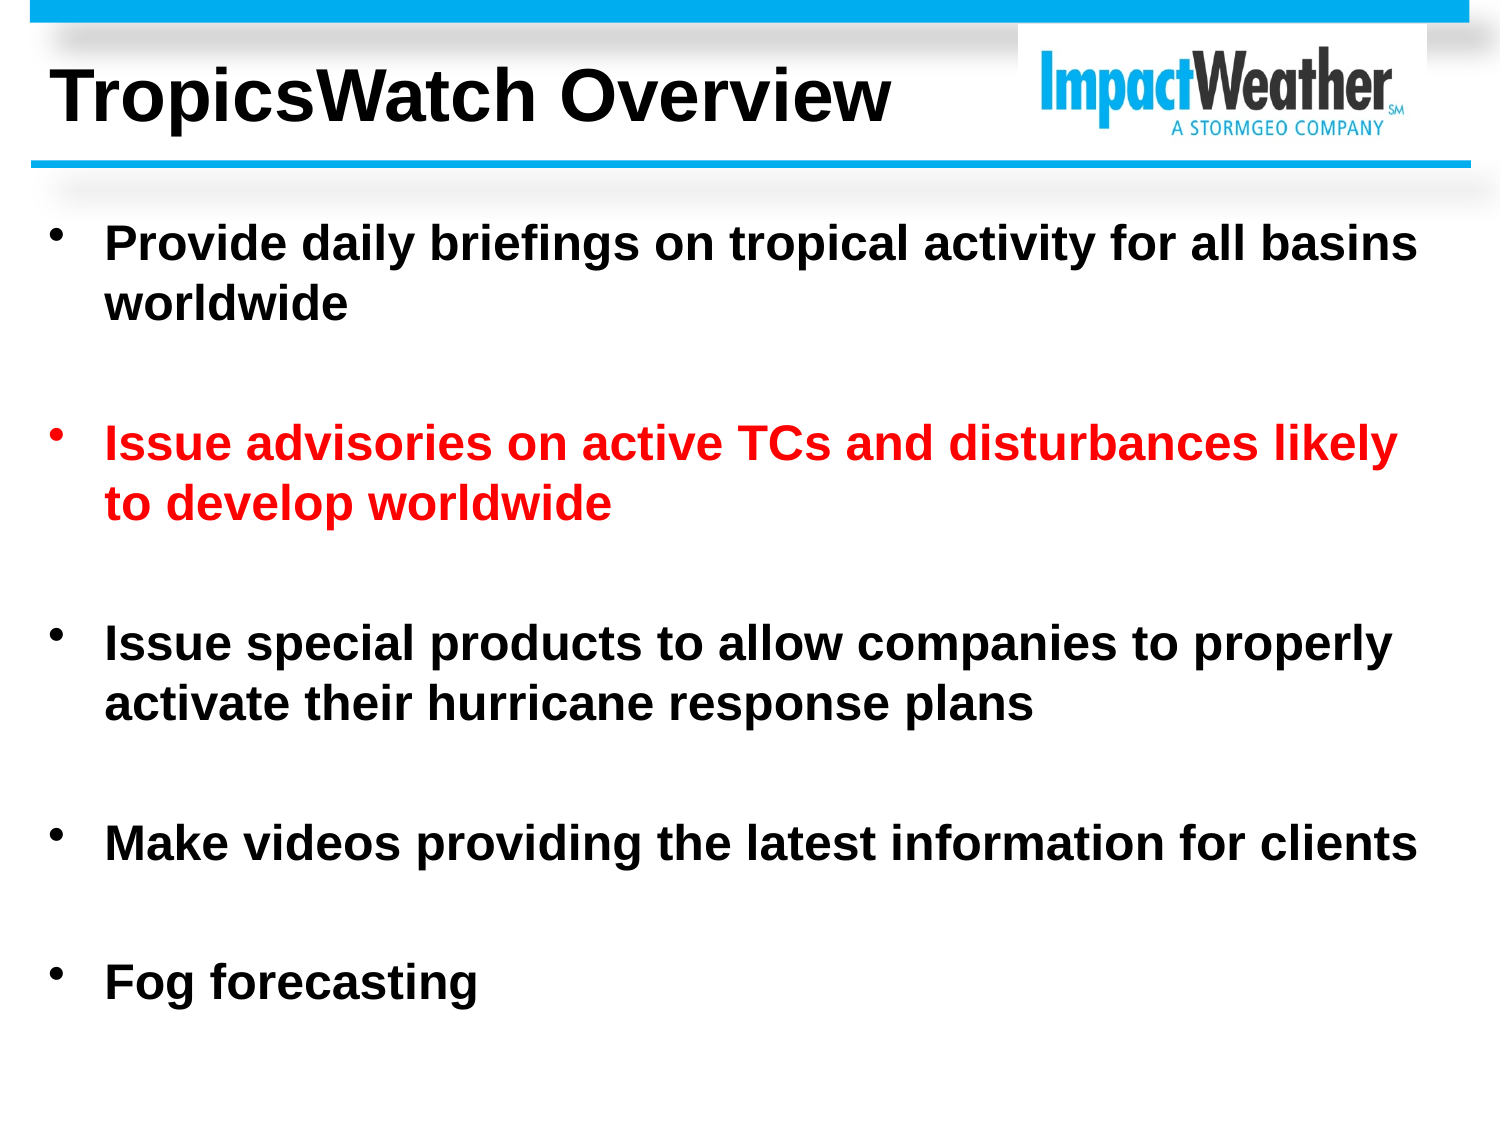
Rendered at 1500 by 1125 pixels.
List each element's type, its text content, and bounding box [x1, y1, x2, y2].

picture [1018, 24, 1427, 157]
list Provide daily briefings on tropical activity for all basins worldwide Issue advisories on active TCs and disturbances likely to develop worldwide Issue special products to allow companies to properly activate their hurricane response plans Make videos providing the latest information for clients Fog forecasting [33, 202, 1473, 1093]
title TropicsWatch Overview [34, 39, 1156, 159]
